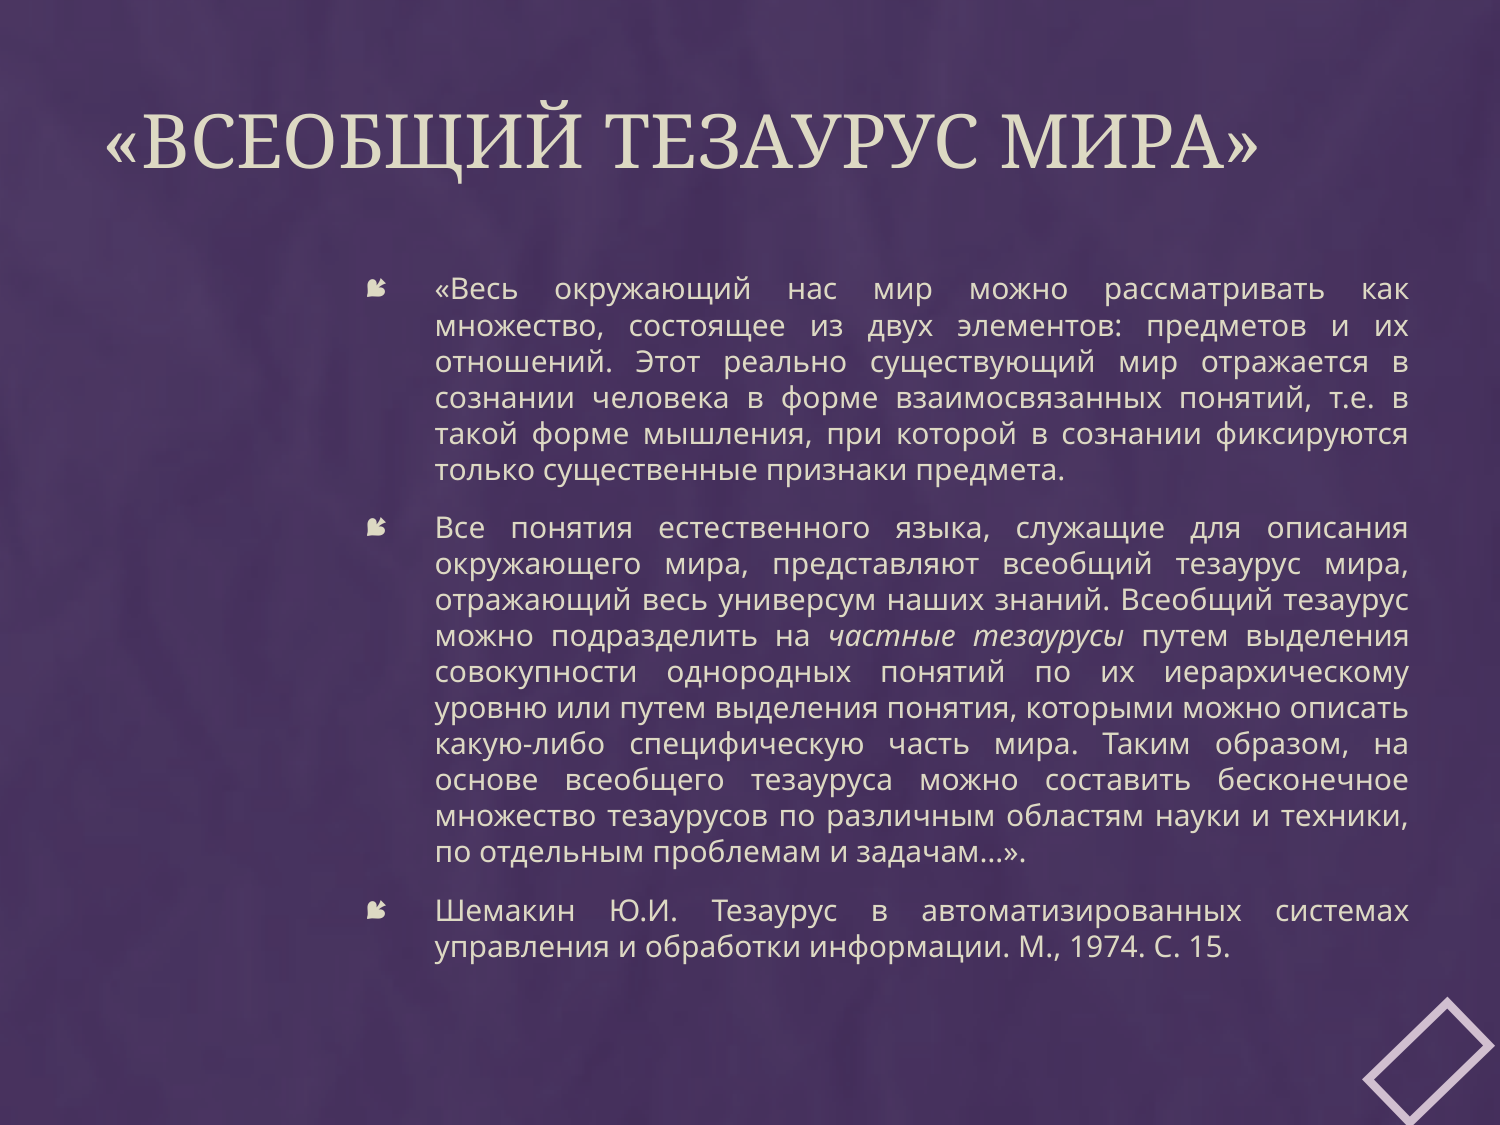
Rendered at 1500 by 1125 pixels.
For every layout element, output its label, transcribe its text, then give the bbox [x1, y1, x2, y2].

list «Весь окружающий нас мир можно рассматривать как множество, состоящее из двух элементов: предметов и их отношений. Этот реально существующий мир отражается в сознании человека в форме взаимосвязанных понятий, т.е. в такой форме мышления, при которой в сознании фиксируются только существенные признаки предмета. Все понятия естественного языка, служащие для описания окружающего мира, представляют всеобщий тезаурус мира, отражающий весь универсум наших знаний. Всеобщий тезаурус можно подразделить на частные тезаурусы путем выделения совокупности однородных понятий по их иерархическому уровню или путем выделения понятия, которыми можно описать какую-либо специфическую часть мира. Таким образом, на основе всеобщего тезауруса можно составить бесконечное множество тезаурусов по различным областям науки и техники, по отдельным проблемам и задачам…». Шемакин Ю.И. Тезаурус в автоматизированных системах управления и обработки информации. М., 1974. С. 15. [350, 262, 1425, 1005]
title «Всеобщий тезаурус мира» [87, 45, 1425, 233]
